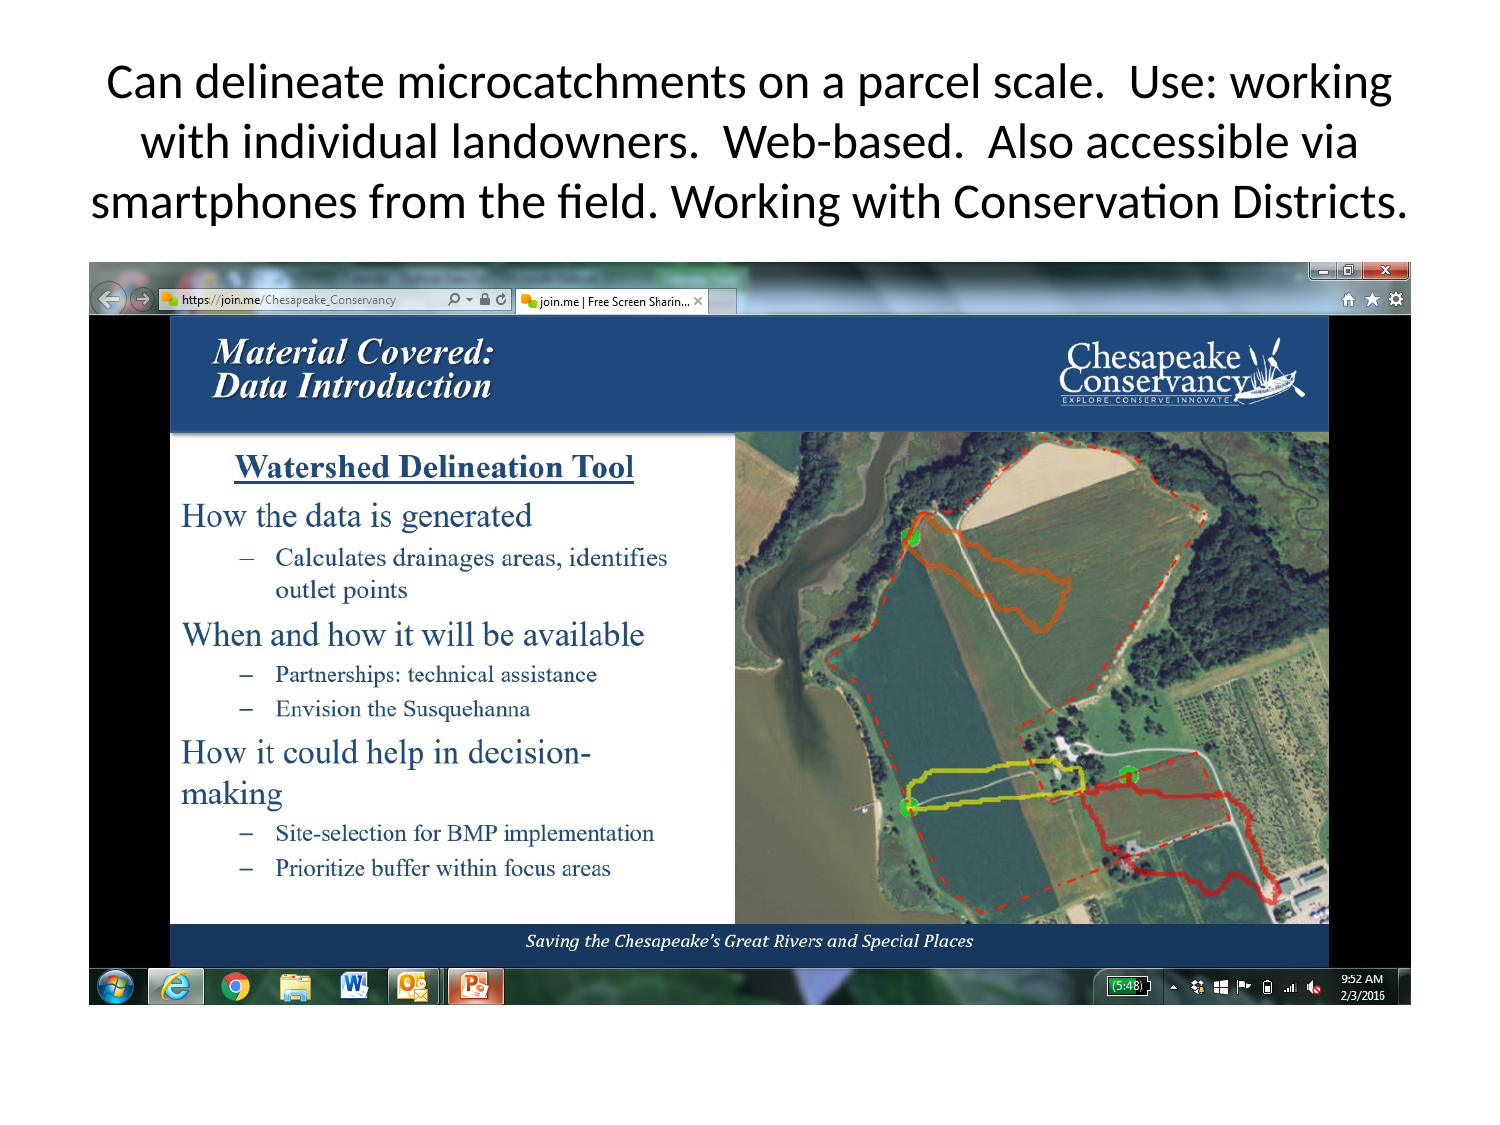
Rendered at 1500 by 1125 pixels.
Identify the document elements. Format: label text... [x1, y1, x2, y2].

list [89, 262, 1411, 1006]
title Can delineate microcatchments on a parcel scale. Use: working with individual landowners. Web-based. Also accessible via smartphones from the field. Working with Conservation Districts. [75, 45, 1425, 233]
